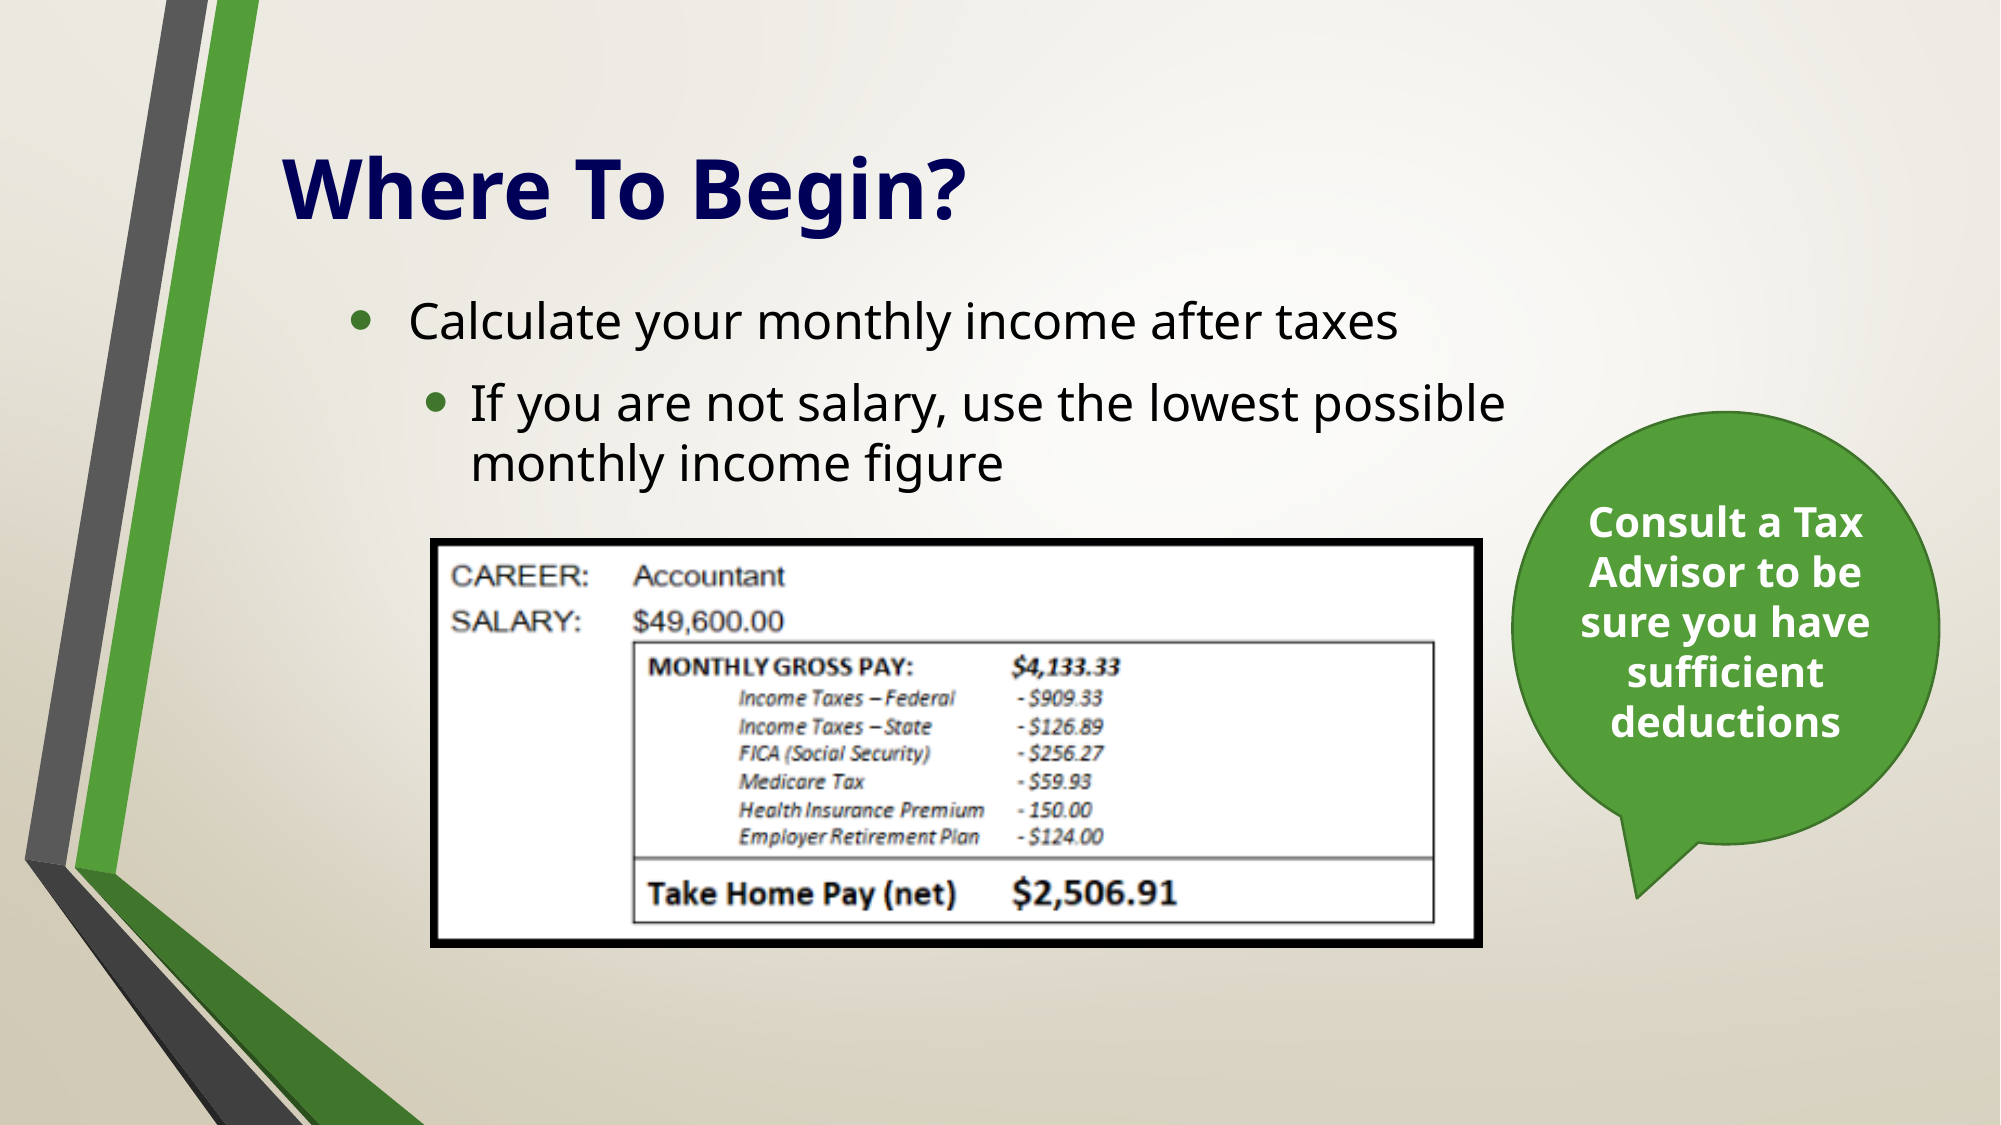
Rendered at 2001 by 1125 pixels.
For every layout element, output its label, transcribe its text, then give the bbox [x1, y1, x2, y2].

text_box [1561, 410, 1890, 488]
list Calculate your monthly income after taxes If you are not salary, use the lowest possible monthly income figure [333, 300, 1667, 623]
title Where To Begin? [0, 77, 1448, 295]
text_box Consult a Tax Advisor to be sure you have sufficient deductions [1557, 488, 1895, 754]
text_box [1511, 493, 1941, 900]
picture [429, 537, 1483, 948]
